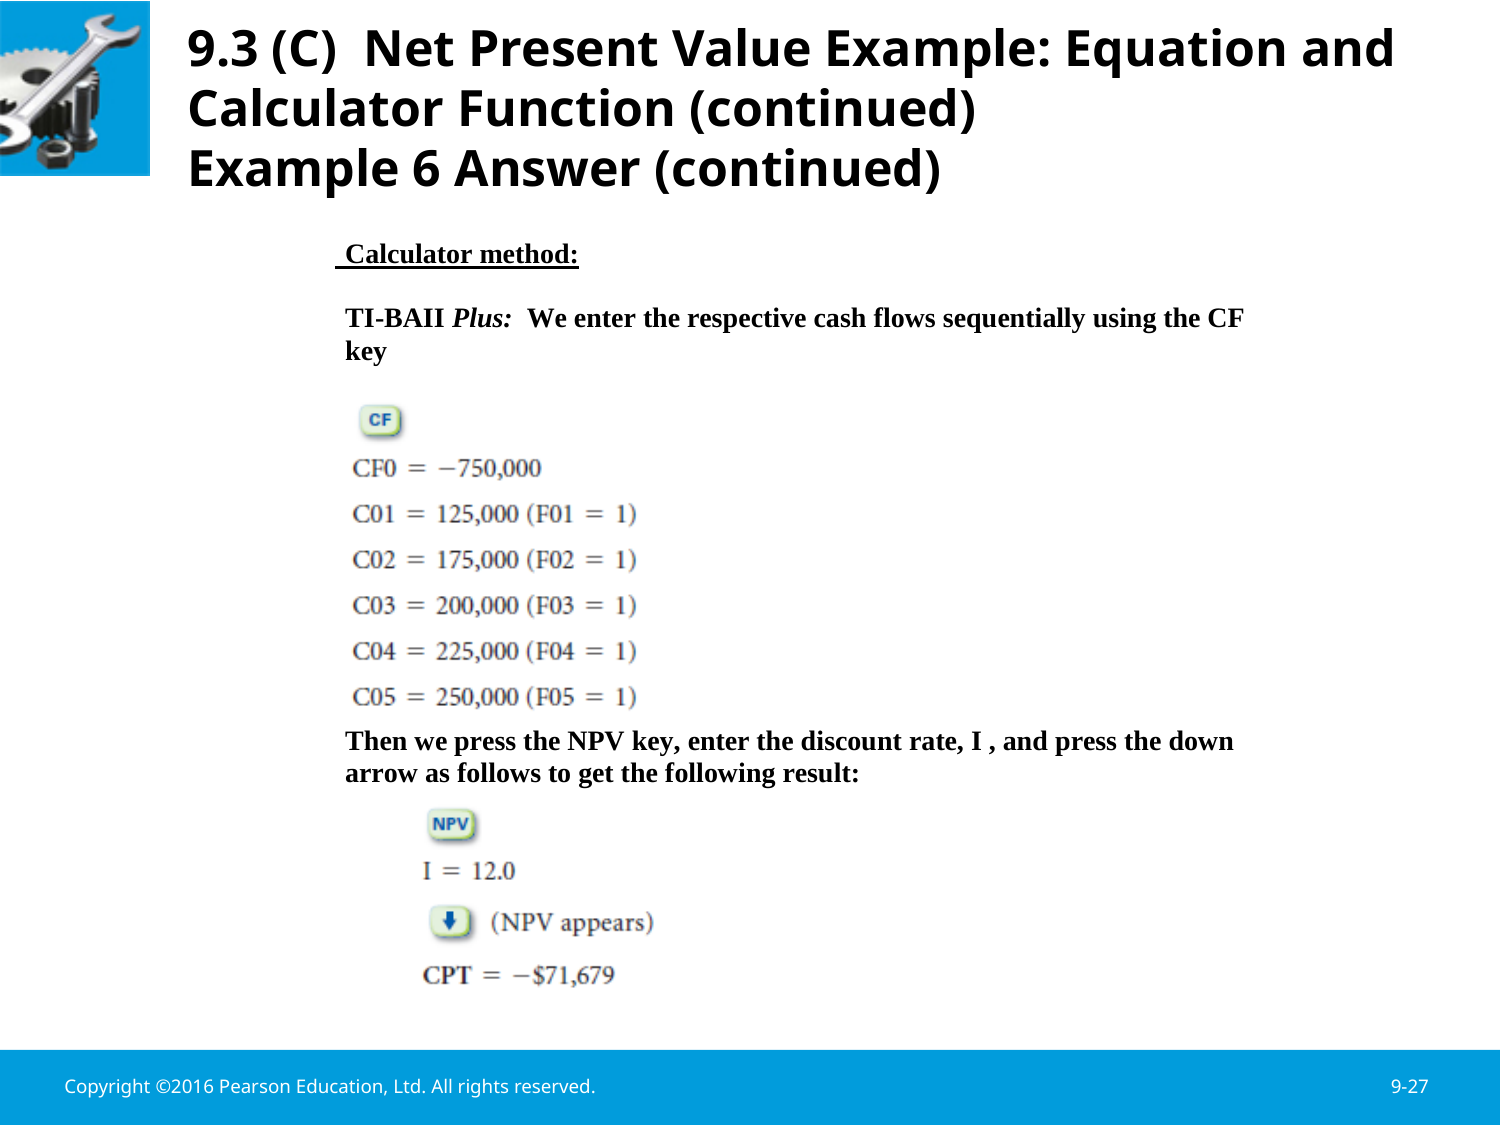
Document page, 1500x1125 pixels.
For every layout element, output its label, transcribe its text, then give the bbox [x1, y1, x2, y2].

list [62, 237, 1438, 1001]
title 9.3 (C) Net Present Value Example: Equation and Calculator Function (continued) Example 6 Answer (continued) [187, 12, 1500, 200]
picture [0, 14, 141, 168]
